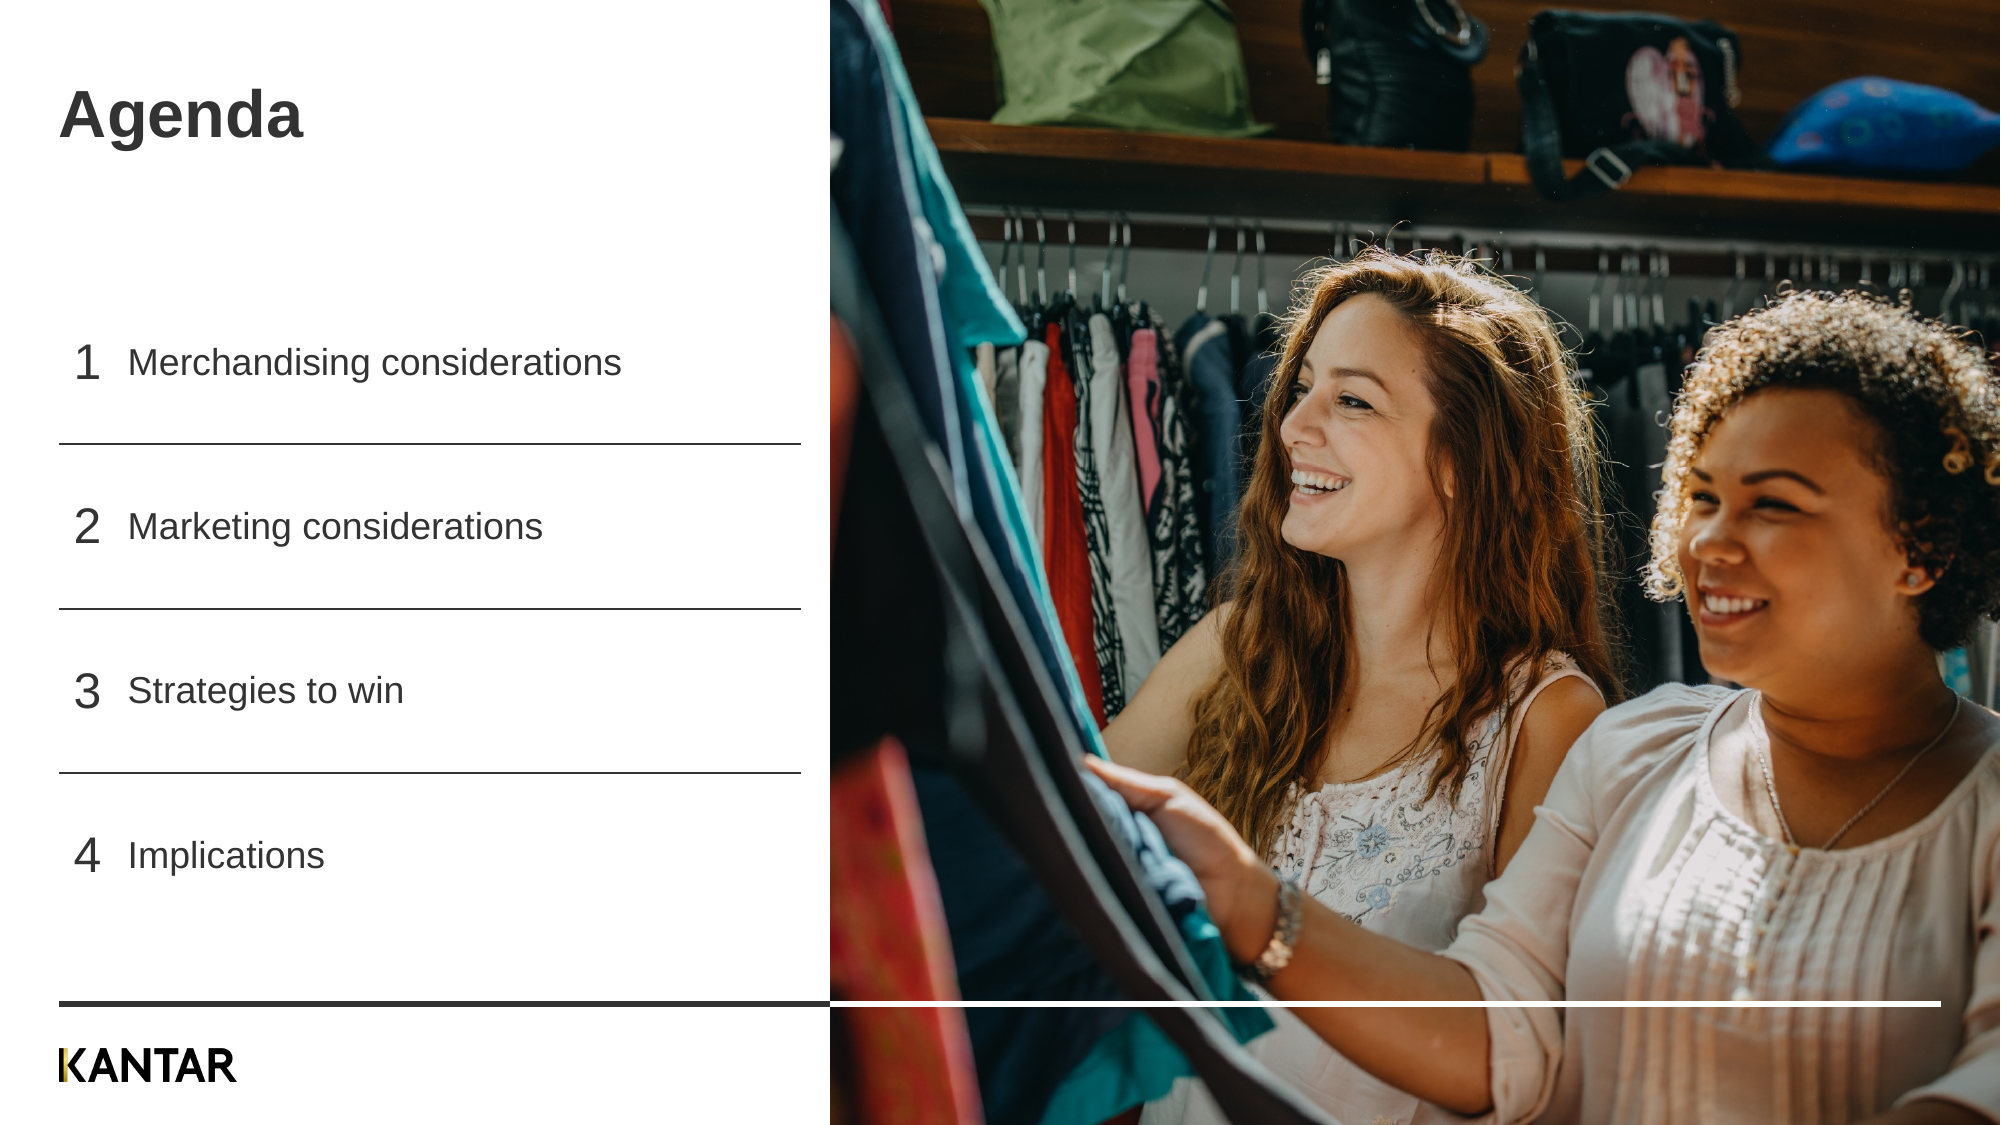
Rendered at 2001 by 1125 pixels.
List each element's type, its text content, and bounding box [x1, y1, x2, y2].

picture [59, 1048, 237, 1082]
table_cell Marketing considerations [113, 445, 801, 608]
table_cell 2 [59, 445, 113, 608]
table_header 1 [59, 280, 113, 443]
table_cell Strategies to win [113, 610, 801, 772]
table_header Merchandising considerations [113, 280, 801, 443]
picture [830, 0, 2000, 1125]
table_cell 4 [59, 774, 113, 937]
table_cell Implications [113, 774, 801, 937]
title Agenda [59, 70, 830, 137]
table_cell 3 [59, 610, 113, 772]
